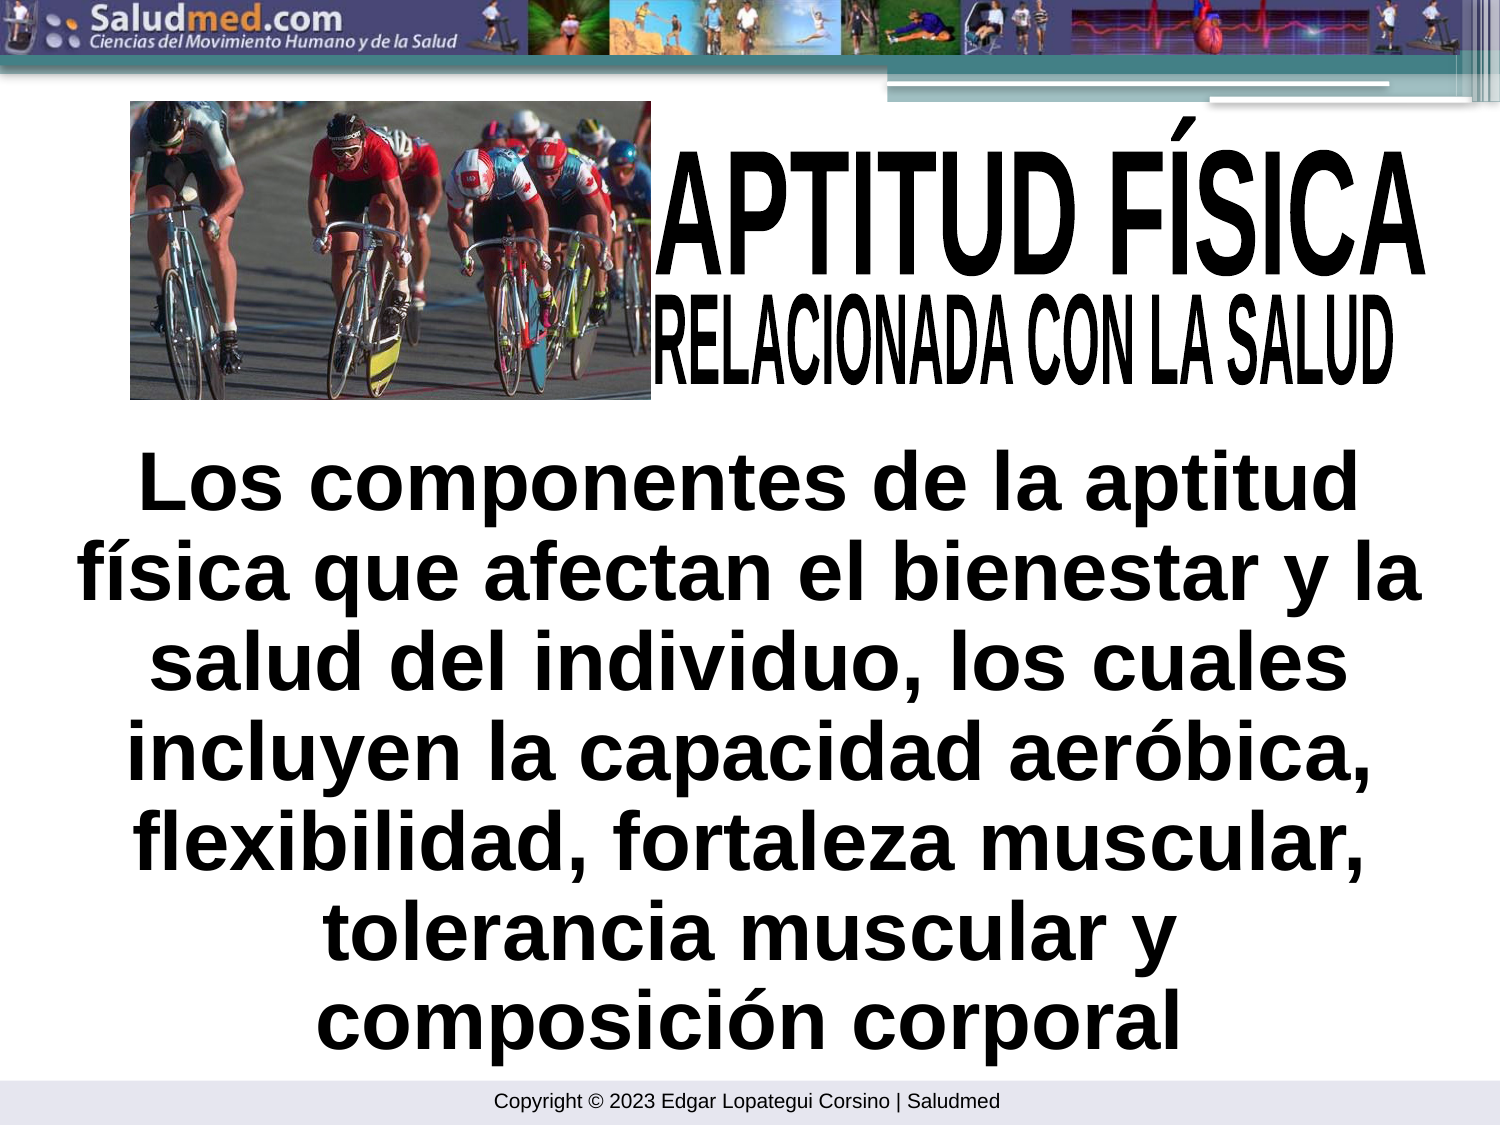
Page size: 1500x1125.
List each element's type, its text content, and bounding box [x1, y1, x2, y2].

picture [0, 0, 1460, 55]
picture [130, 101, 651, 400]
text_box Los componentes de la aptitud física que afectan el bienestar y la salud del individuo, los cuales incluyen la capacidad aeróbica, flexibilidad, fortaleza muscular, tolerancia muscular y composición corporal [50, 430, 1450, 1076]
